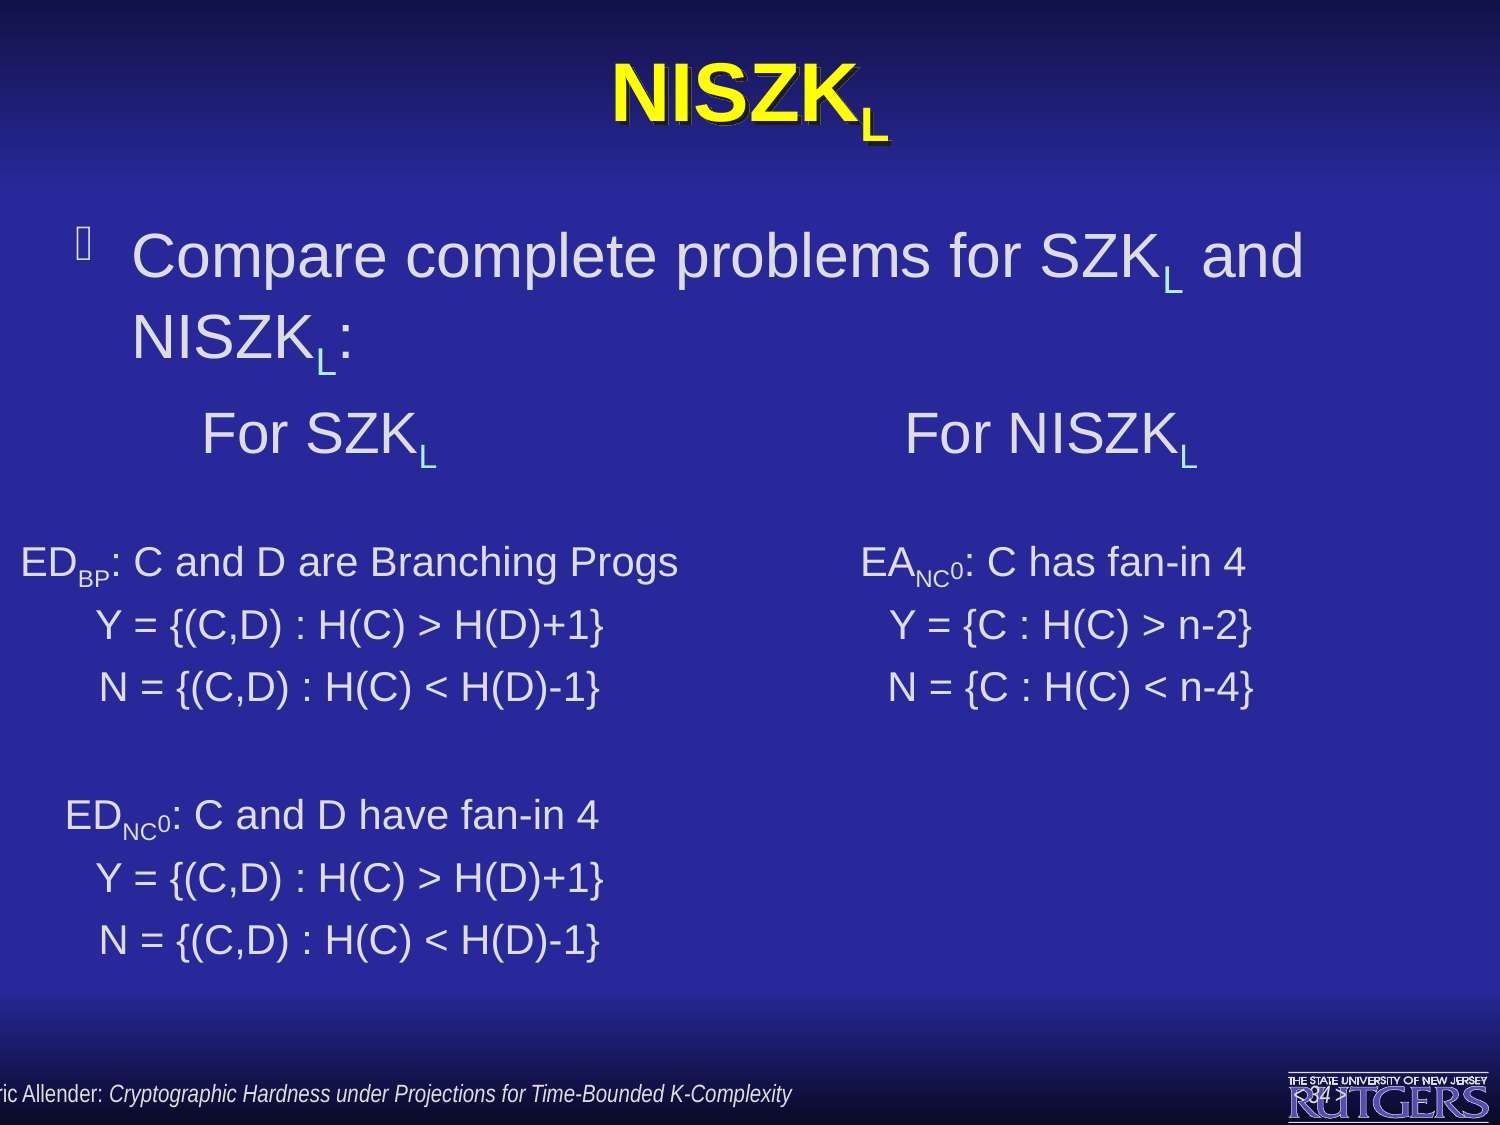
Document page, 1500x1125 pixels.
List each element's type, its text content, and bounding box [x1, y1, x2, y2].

text_box For NISZKL [879, 389, 1223, 476]
text_box For SZKL [186, 389, 453, 476]
text_box EANC0: C has fan-in 4 Y = {C : H(C) > n-2} N = {C : H(C) < n-4} [845, 528, 1297, 780]
text_box EDBP: C and D are Branching Progs Y = {(C,D) : H(C) > H(D)+1} N = {(C,D) : H(C) < H(D)-1} EDNC0: C and D have fan-in 4 Y = {(C,D) : H(C) > H(D)+1} N = {(C,D) : H(C) < H(D)-1} [5, 528, 695, 971]
list Compare complete problems for SZKL and NISZKL: [75, 211, 1425, 348]
title NISZKL [74, 22, 1426, 163]
